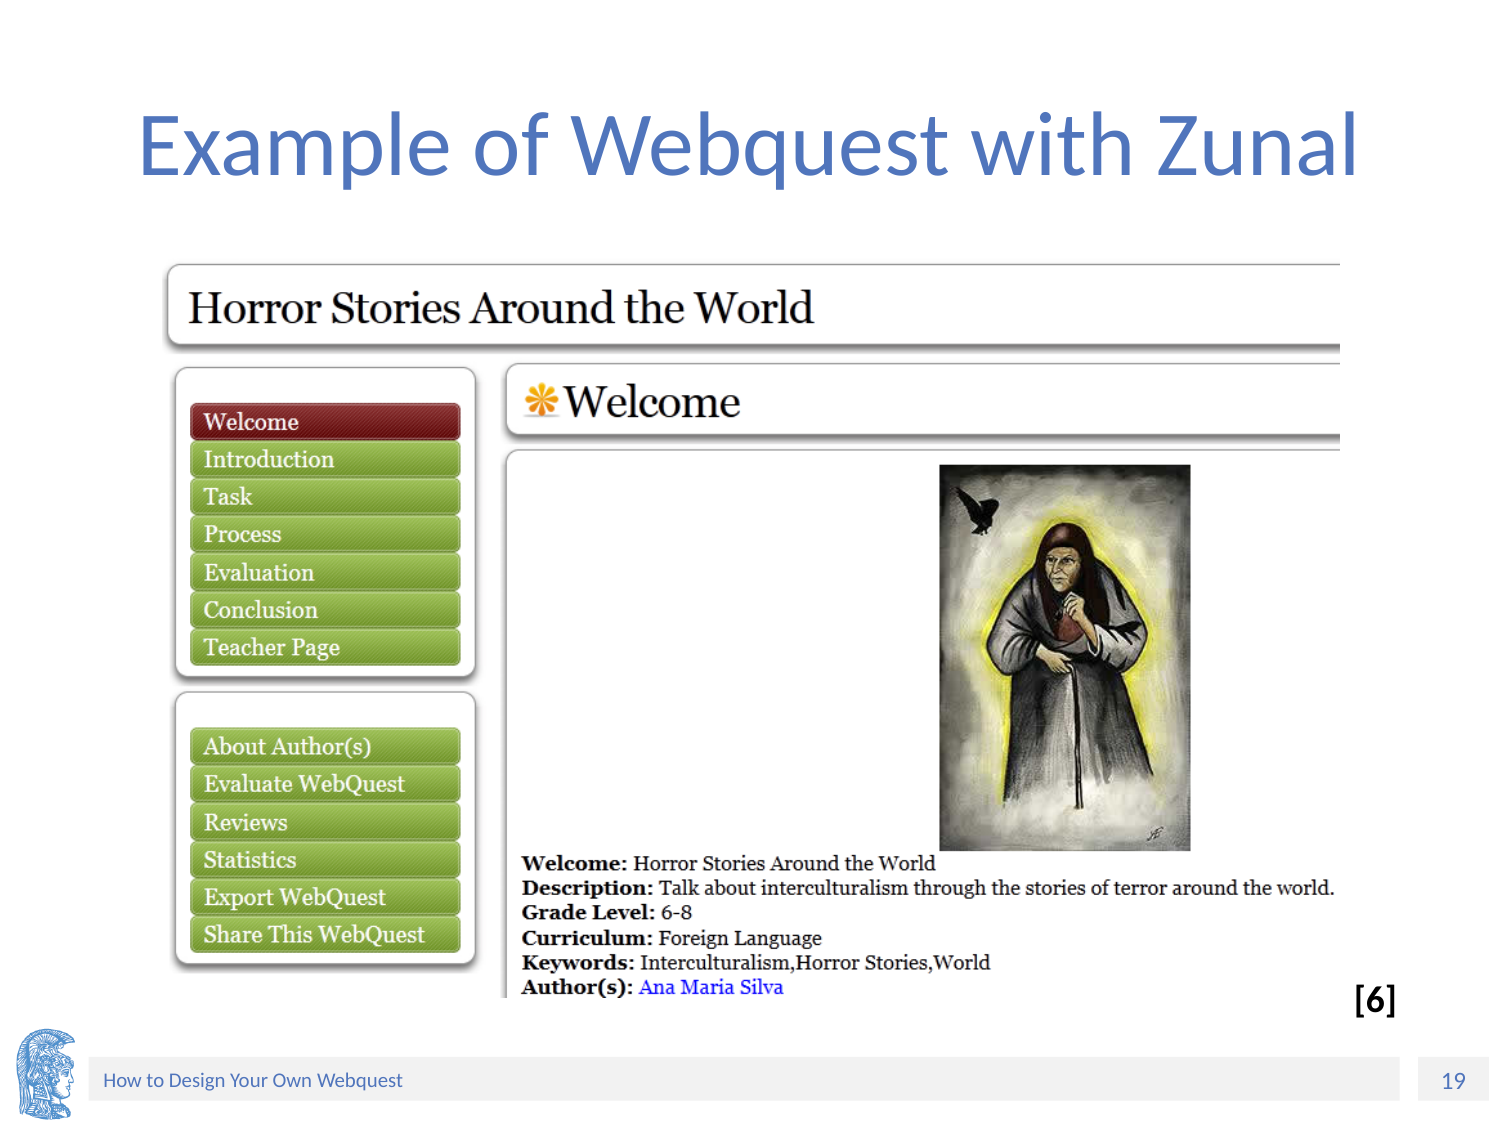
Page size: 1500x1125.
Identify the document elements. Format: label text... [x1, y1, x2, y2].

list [162, 255, 1340, 999]
text_box [6] [1338, 962, 1422, 1034]
picture [9, 1025, 81, 1120]
title Example of Webquest with Zunal [75, 45, 1425, 233]
